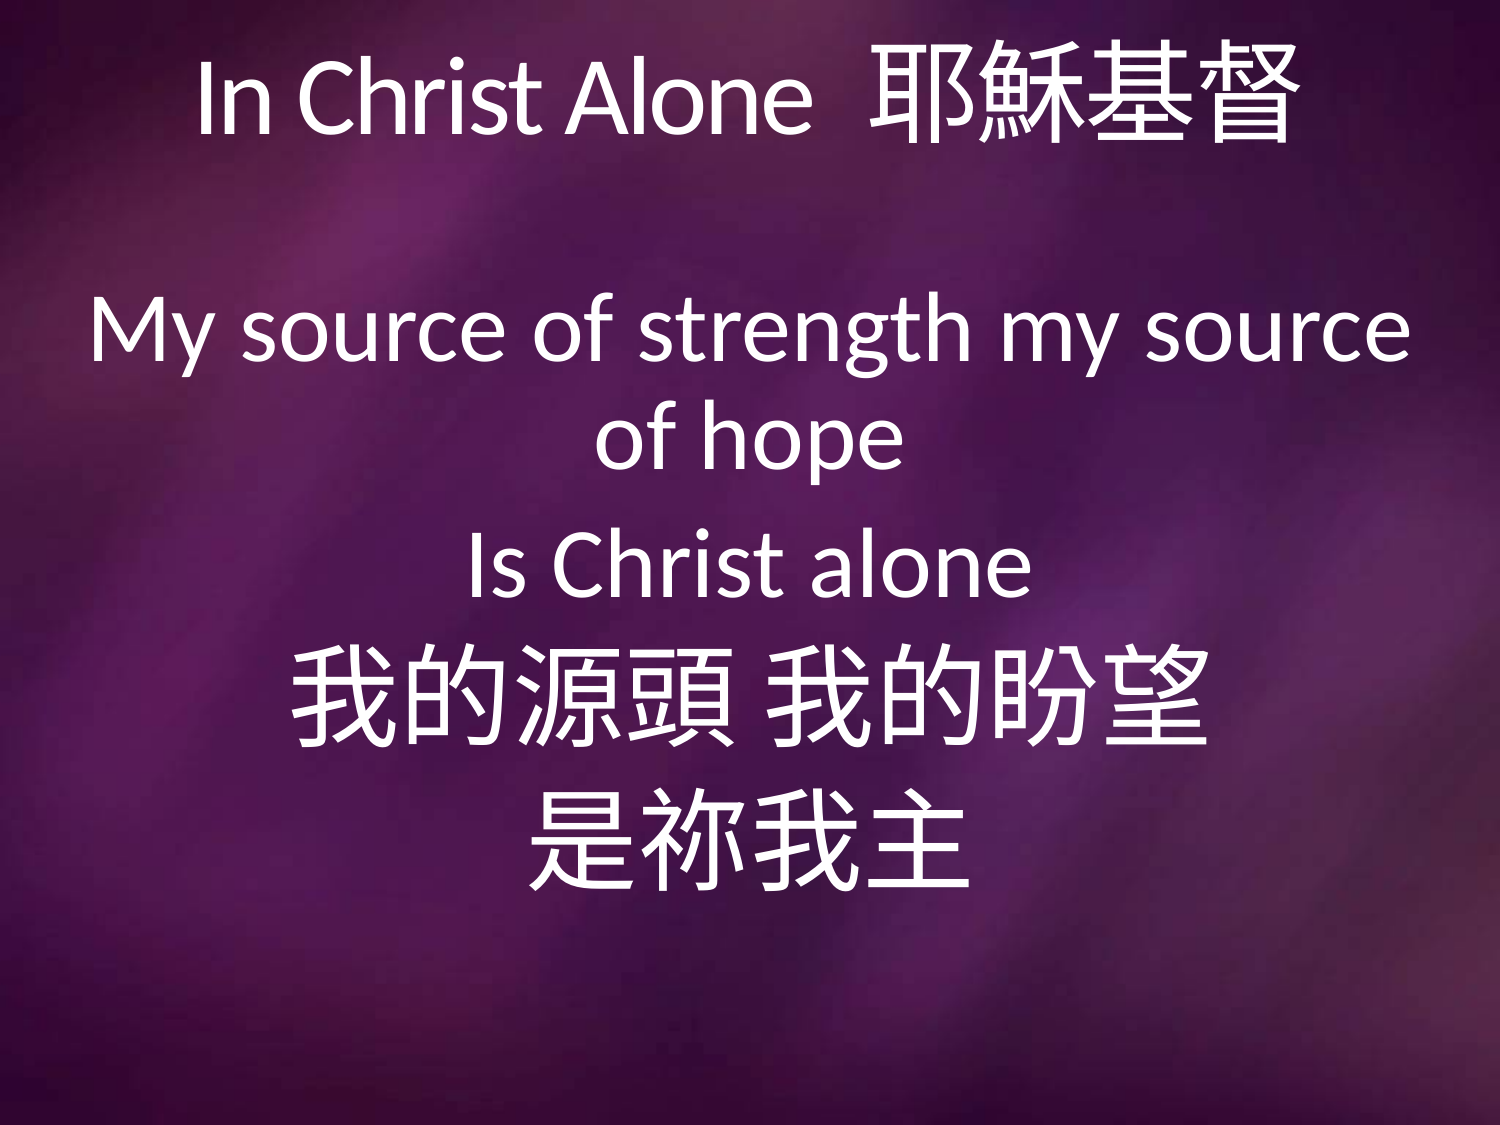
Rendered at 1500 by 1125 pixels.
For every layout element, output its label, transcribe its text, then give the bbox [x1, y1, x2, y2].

list My source of strength my source of hope Is Christ alone 我的源頭 我的盼望 是祢我主 [62, 275, 1438, 927]
title In Christ Alone 耶穌基督 [62, 37, 1438, 161]
picture [0, 0, 1500, 1125]
